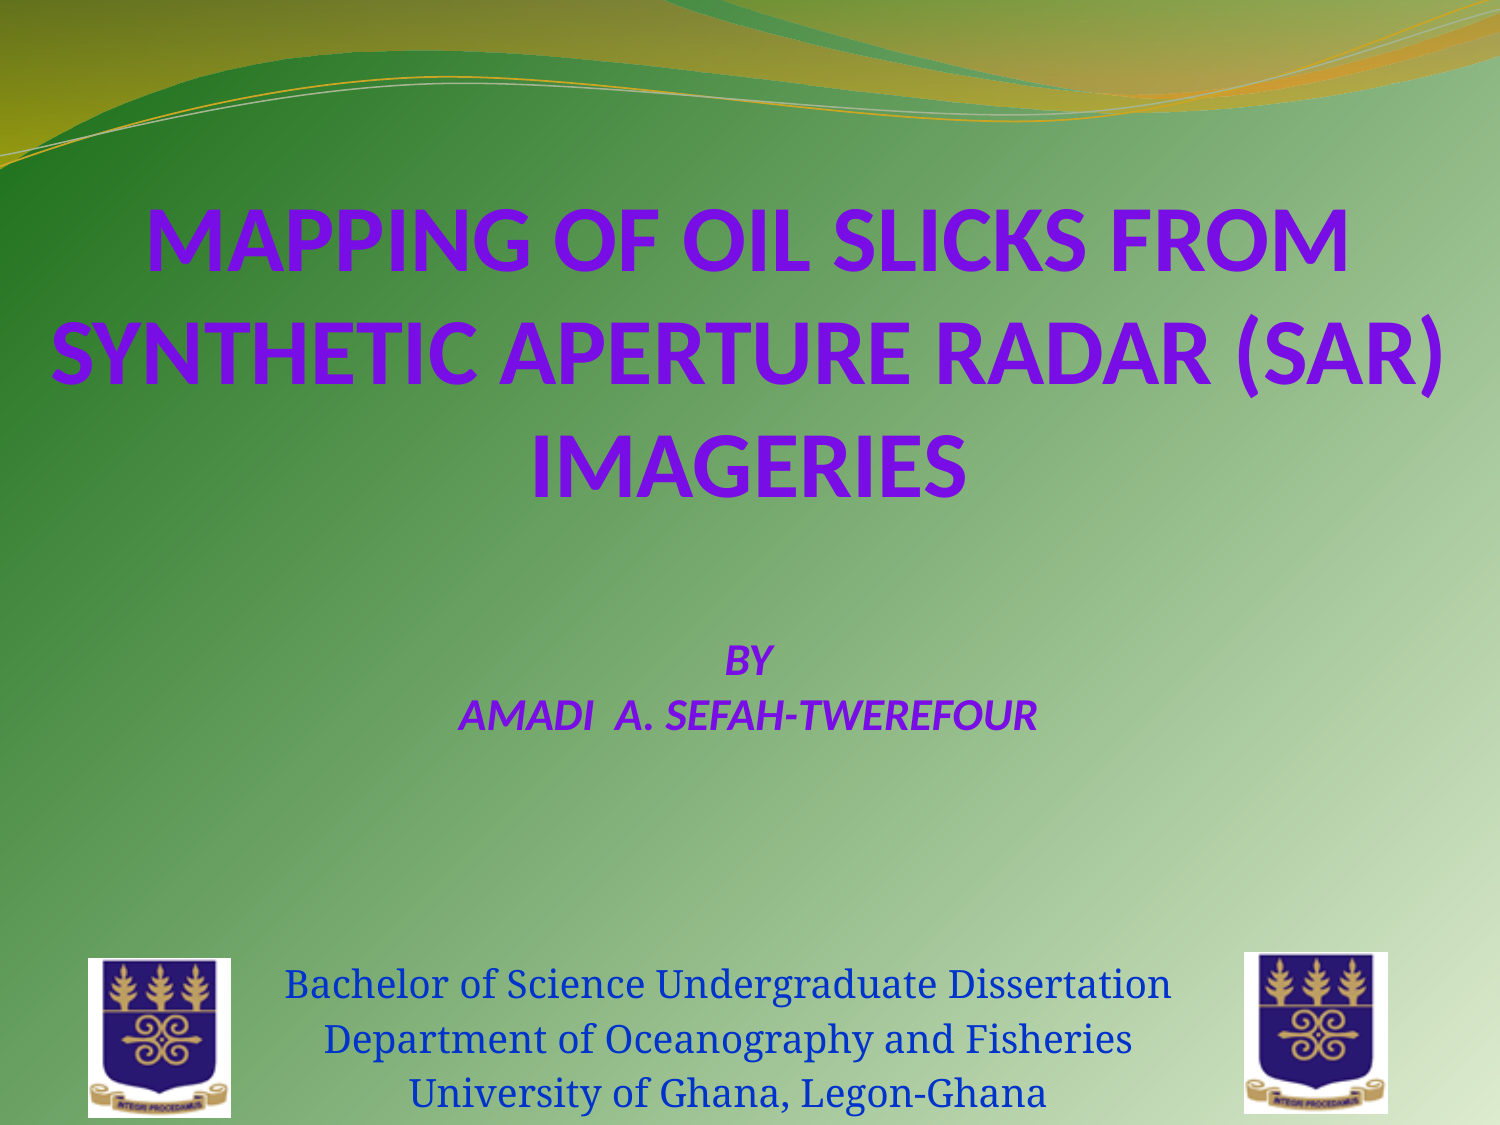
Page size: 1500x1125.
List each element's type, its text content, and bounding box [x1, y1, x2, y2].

subtitle Bachelor of Science Undergraduate Dissertation Department of Oceanography and Fisheries University of Ghana, Legon-Ghana [88, 952, 1244, 1125]
title MAPPING OF OIL SLICKS FROM SYNTHETIC APERTURE RADAR (SAR) IMAGERIES BY AMADI A. SEFAH-TWEREFOUR [0, 172, 1500, 740]
picture [88, 957, 231, 1118]
picture [1244, 951, 1389, 1114]
